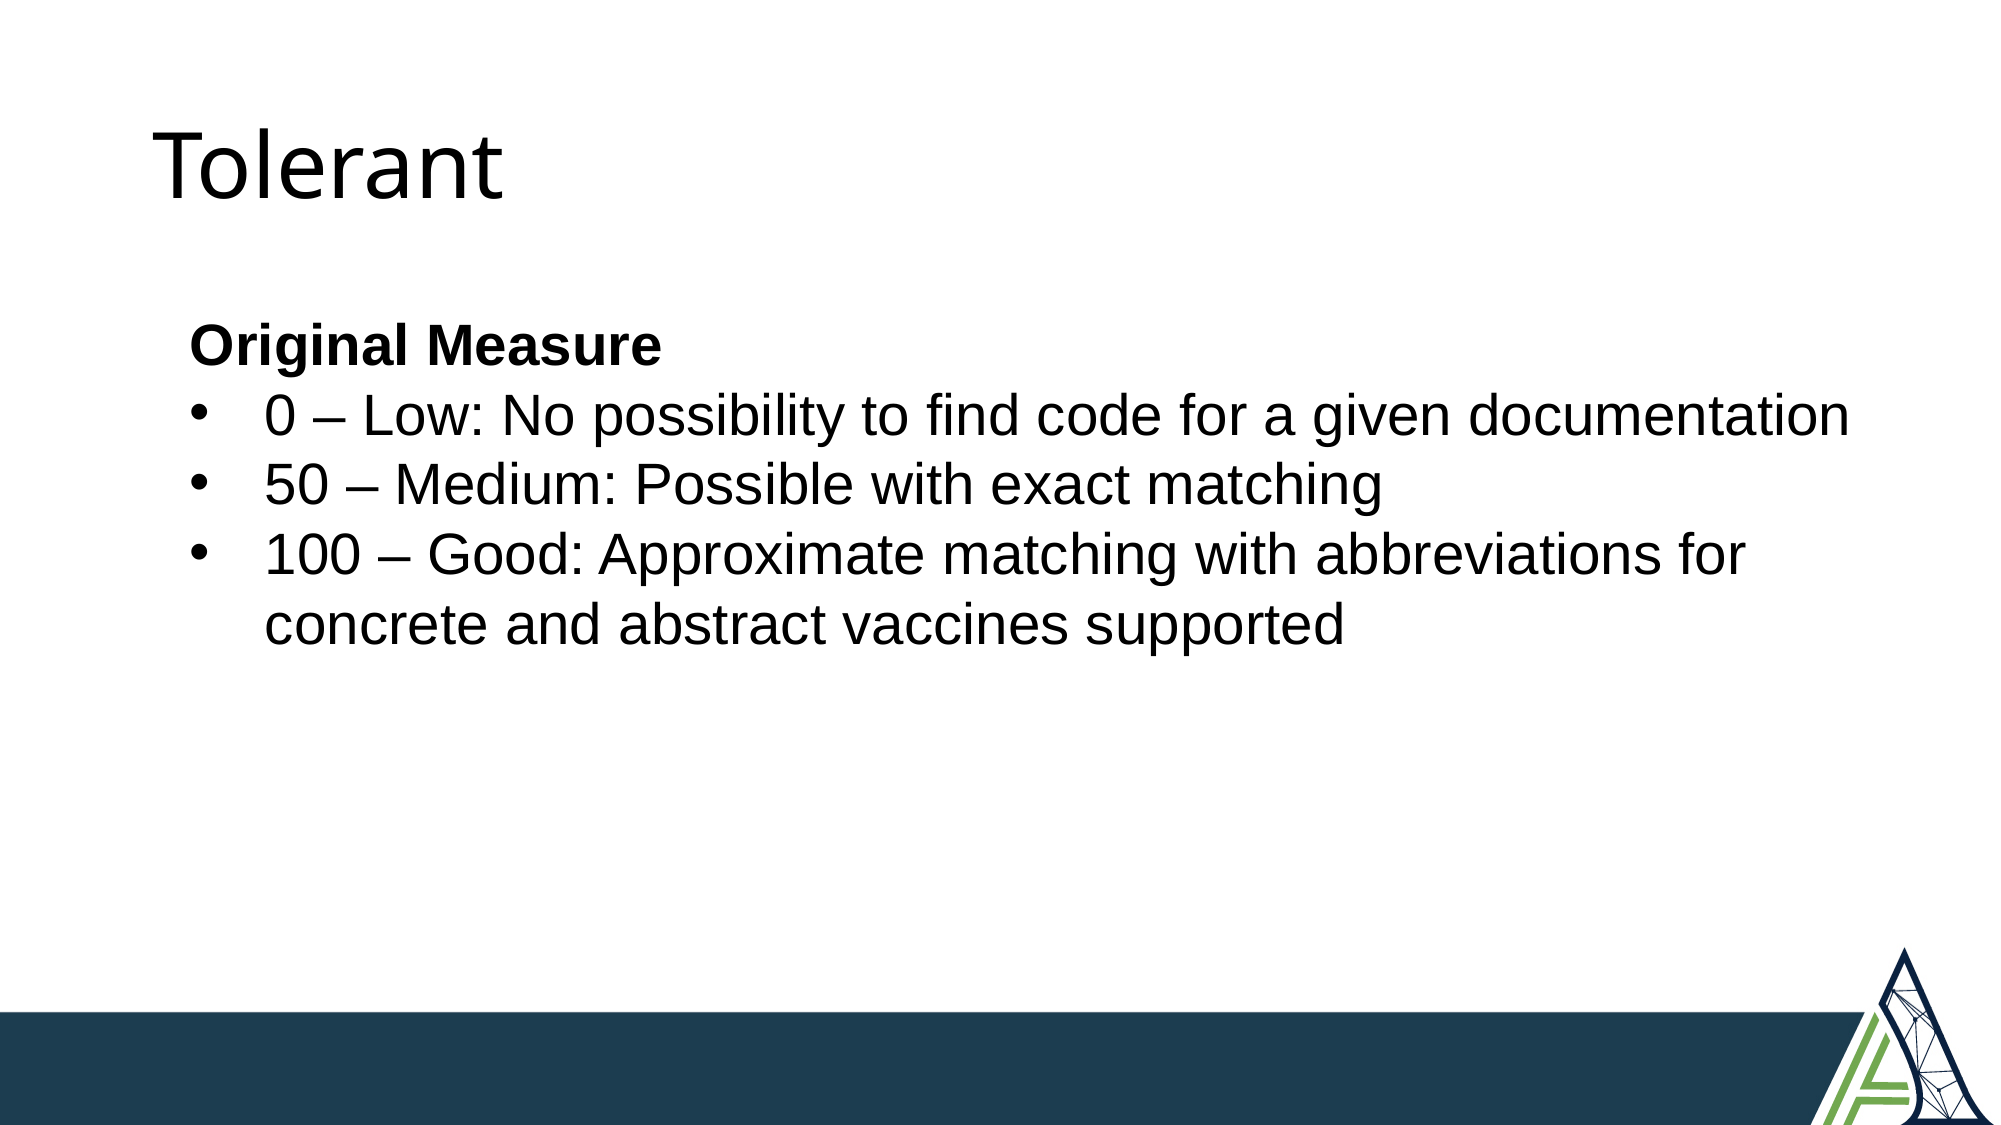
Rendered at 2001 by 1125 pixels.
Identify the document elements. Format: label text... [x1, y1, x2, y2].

picture [0, 0, 2000, 1125]
list Original Measure 0 – Low: No possibility to find code for a given documentation 50 – Medium: Possible with exact matching 100 – Good: Approximate matching with abbreviations for concrete and abstract vaccines supported [137, 299, 1932, 1014]
title Tolerant [137, 59, 1863, 278]
